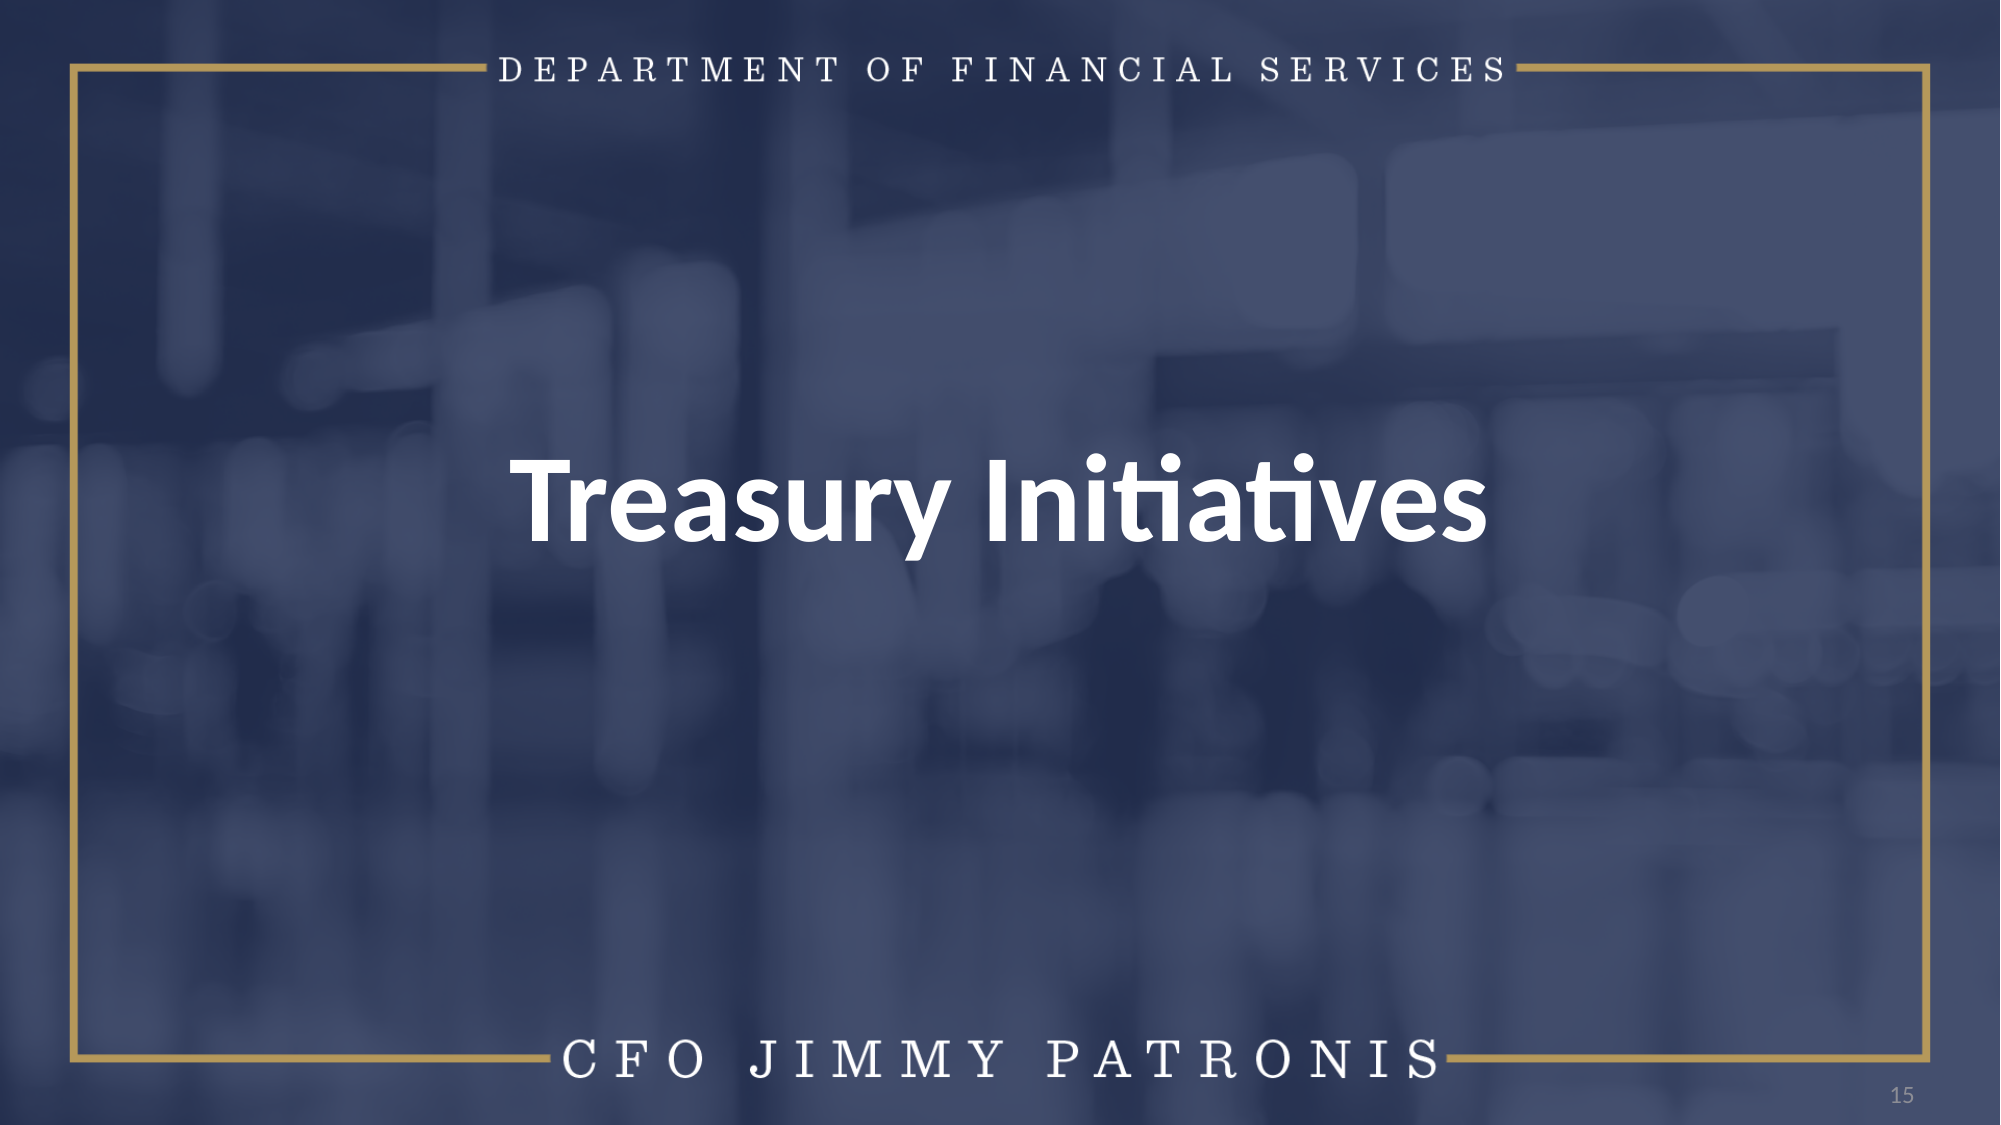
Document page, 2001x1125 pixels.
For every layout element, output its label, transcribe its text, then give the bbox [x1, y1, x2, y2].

slide_number 15 [1479, 1063, 1930, 1124]
picture [0, 0, 2000, 1125]
title Treasury Initiatives [249, 184, 1750, 576]
